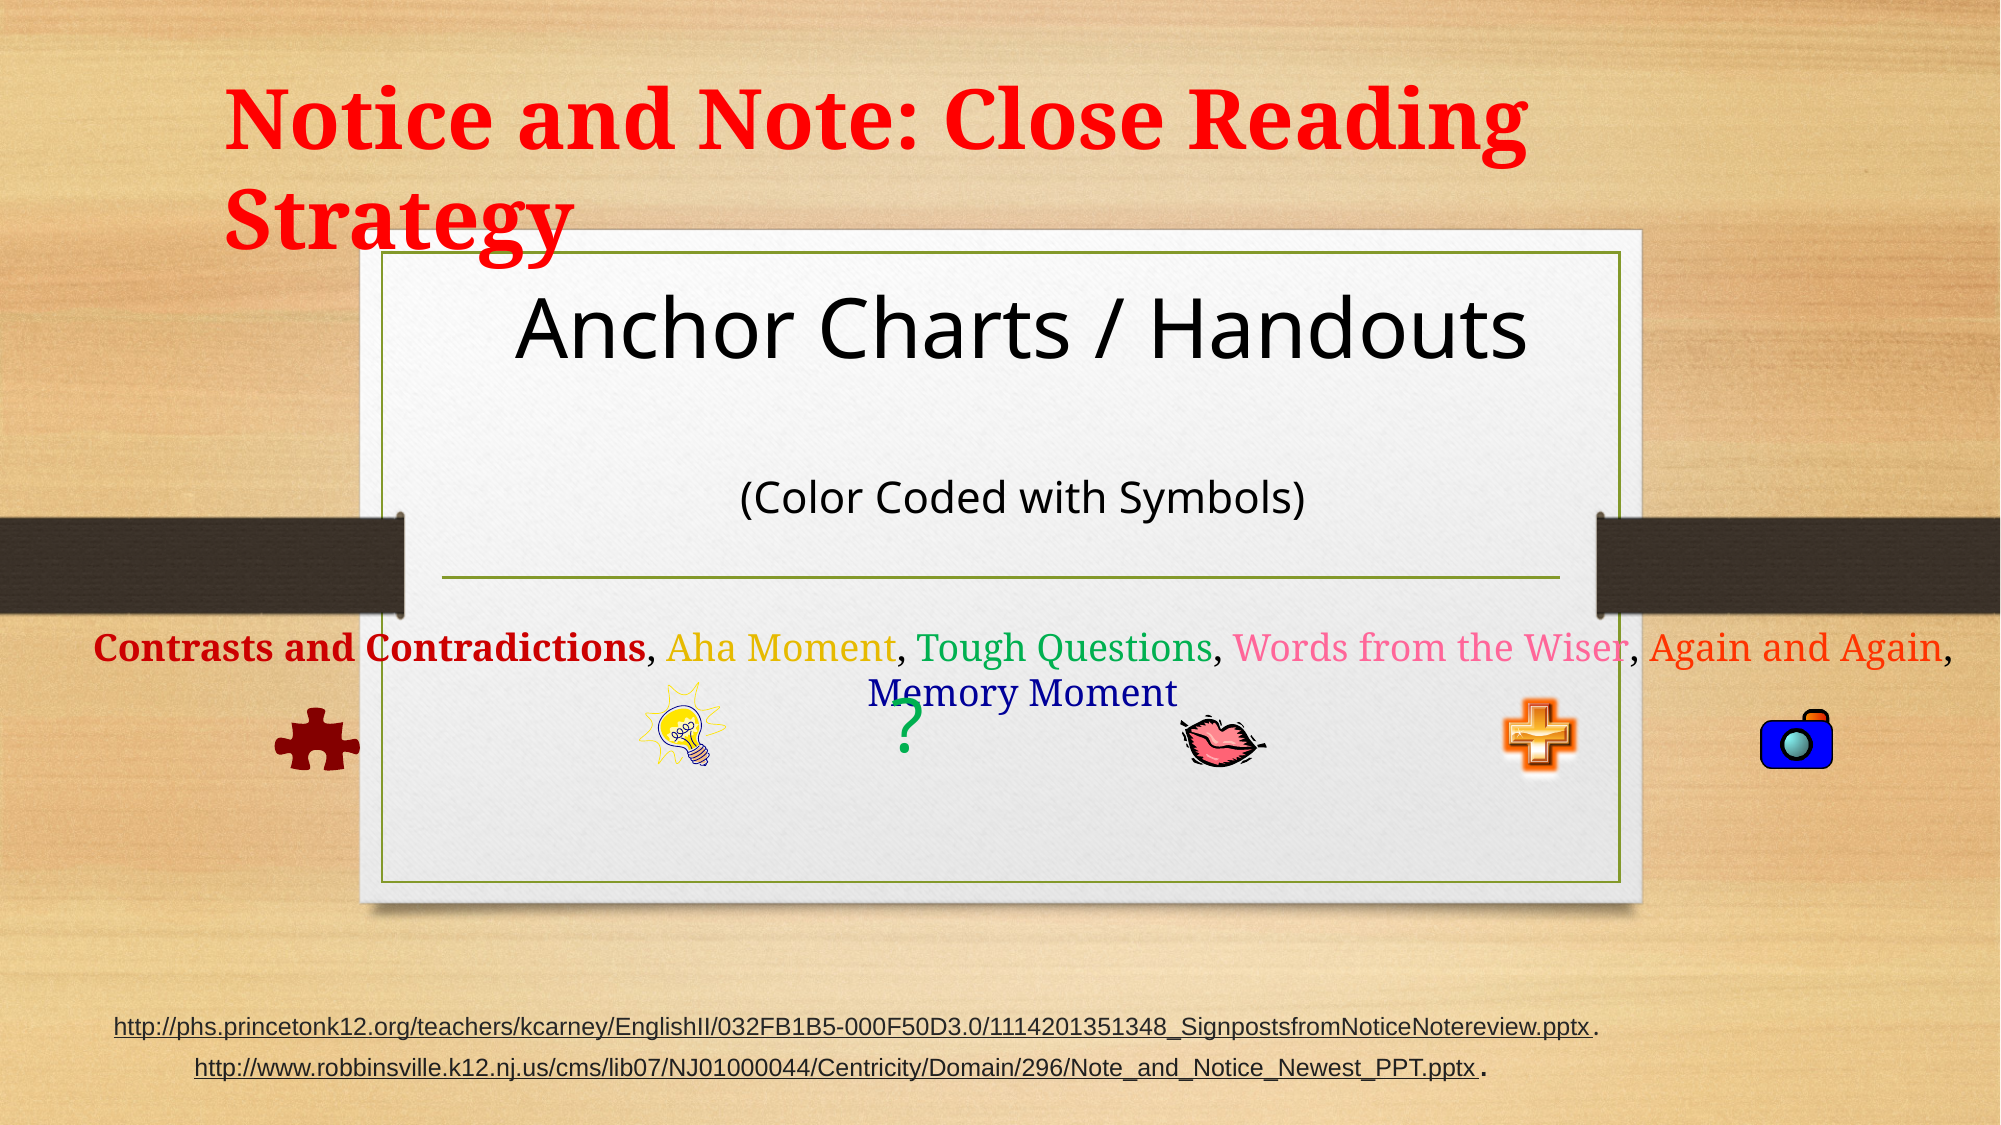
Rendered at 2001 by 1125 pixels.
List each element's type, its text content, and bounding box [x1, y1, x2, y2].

text_box http://www.robbinsville.k12.nj.us/cms/lib07/NJ01000044/Centricity/Domain/296/Note_and_Notice_Newest_PPT.pptx. [179, 1031, 1574, 1092]
text_box Contrasts and Contradictions, Aha Moment, Tough Questions, Words from the Wiser, Again and Again, Memory Moment [55, 616, 1991, 812]
title http://phs.princetonk12.org/teachers/kcarney/EnglishII/032FB1B5-000F50D3.0/1114201351348_SignpostsfromNoticeNotereview.pptx. [78, 961, 1635, 1048]
subtitle Anchor Charts / Handouts (Color Coded with Symbols) [273, 274, 1773, 540]
text_box Notice and Note: Close Reading Strategy [209, 58, 1773, 274]
picture [0, 0, 2001, 1125]
text_box ? [876, 670, 939, 776]
